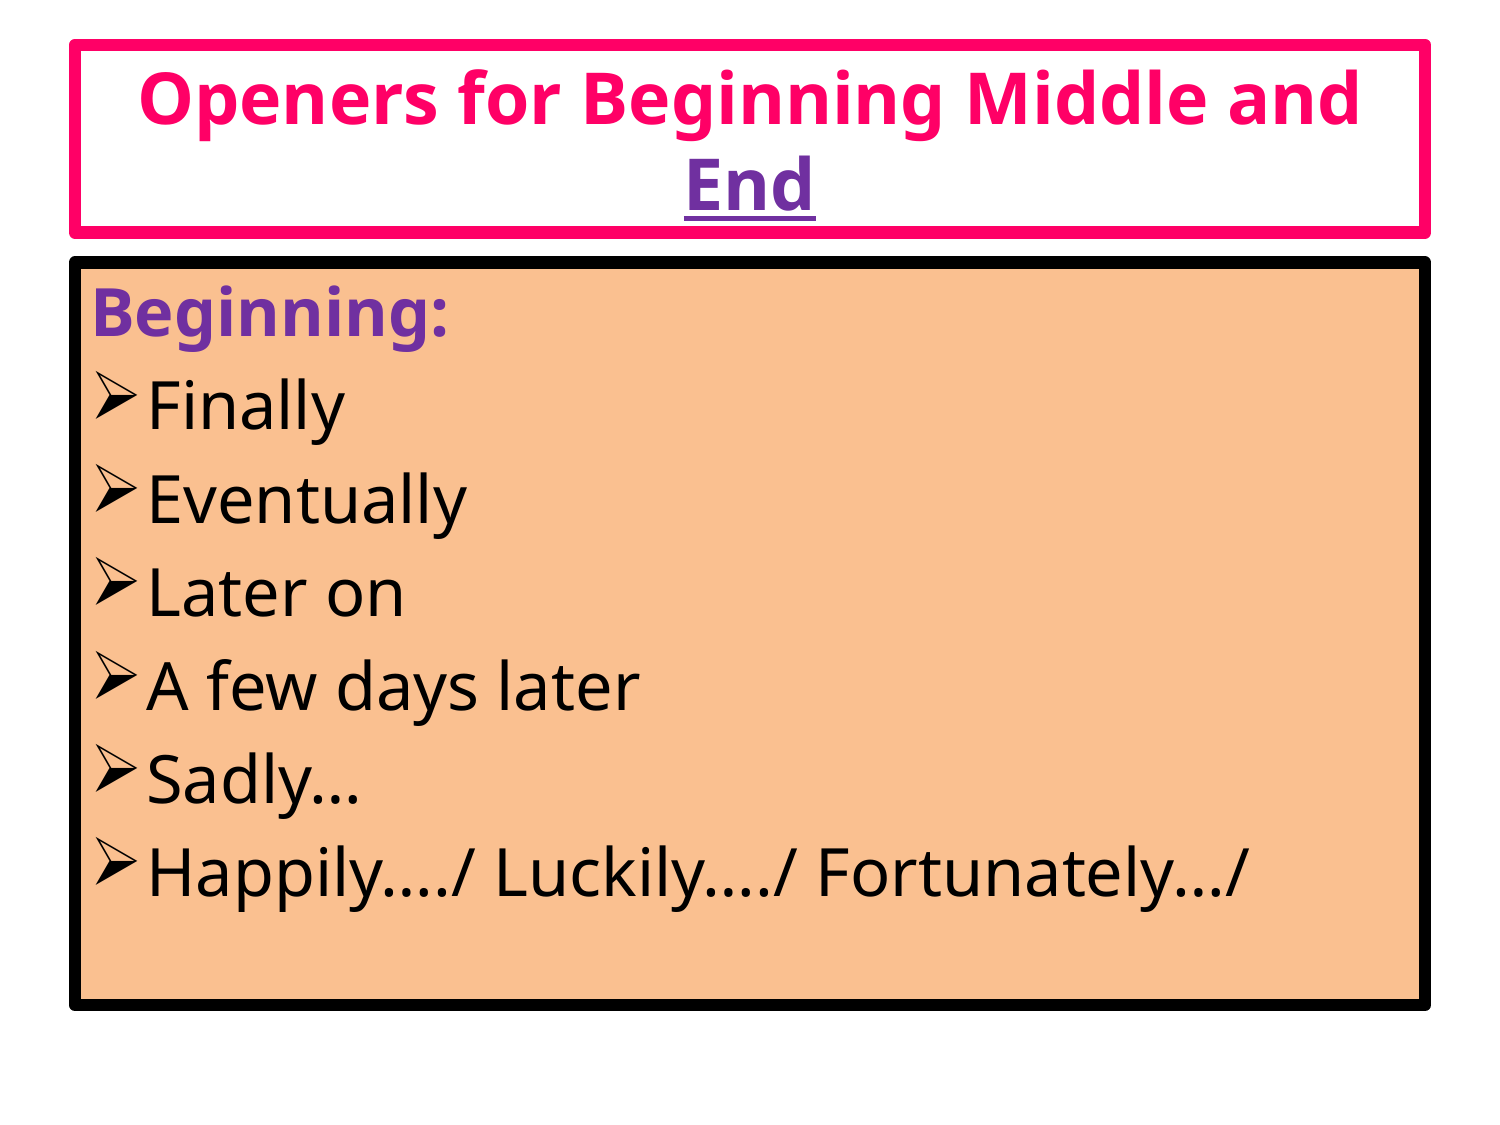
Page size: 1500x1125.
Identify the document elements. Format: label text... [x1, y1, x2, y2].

list Beginning: Finally Eventually Later on A few days later Sadly… Happily…./ Luckily…./ Fortunately…/ [75, 262, 1425, 1005]
title Openers for Beginning Middle and End [75, 45, 1425, 233]
